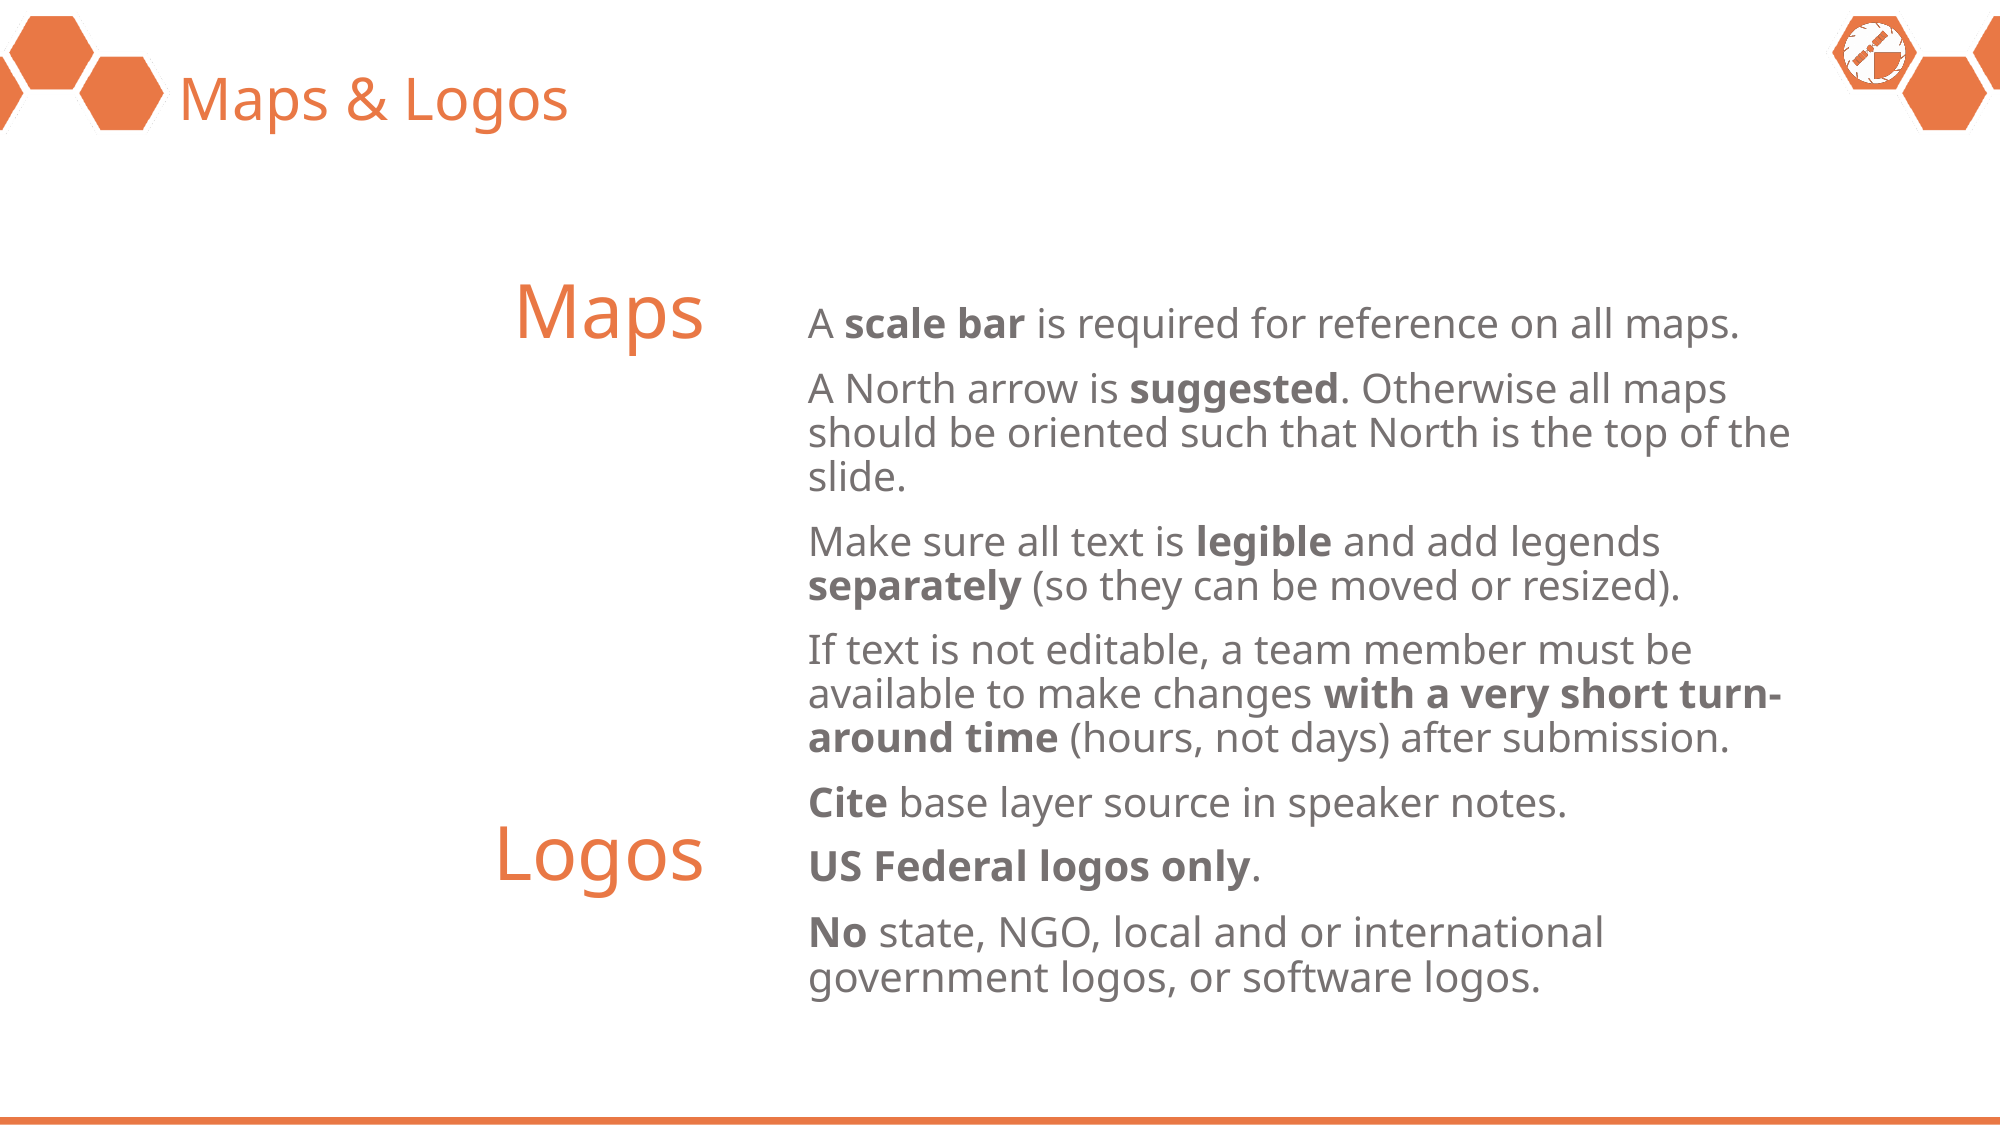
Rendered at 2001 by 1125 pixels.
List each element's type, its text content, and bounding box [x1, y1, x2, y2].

list US Federal logos only. No state, NGO, local and or international government logos, or software logos. [792, 838, 1843, 1021]
title Maps & Logos [164, 62, 1843, 141]
list Logos [164, 733, 721, 905]
list Maps [164, 191, 721, 363]
list A scale bar is required for reference on all maps. A North arrow is suggested. Otherwise all maps should be oriented such that North is the top of the slide. Make sure all text is legible and add legends separately (so they can be moved or resized). If text is not editable, a team member must be available to make changes with a very short turn-around time (hours, not days) after submission. Cite base layer source in speaker notes. [792, 296, 1843, 838]
picture [0, 0, 2000, 1117]
